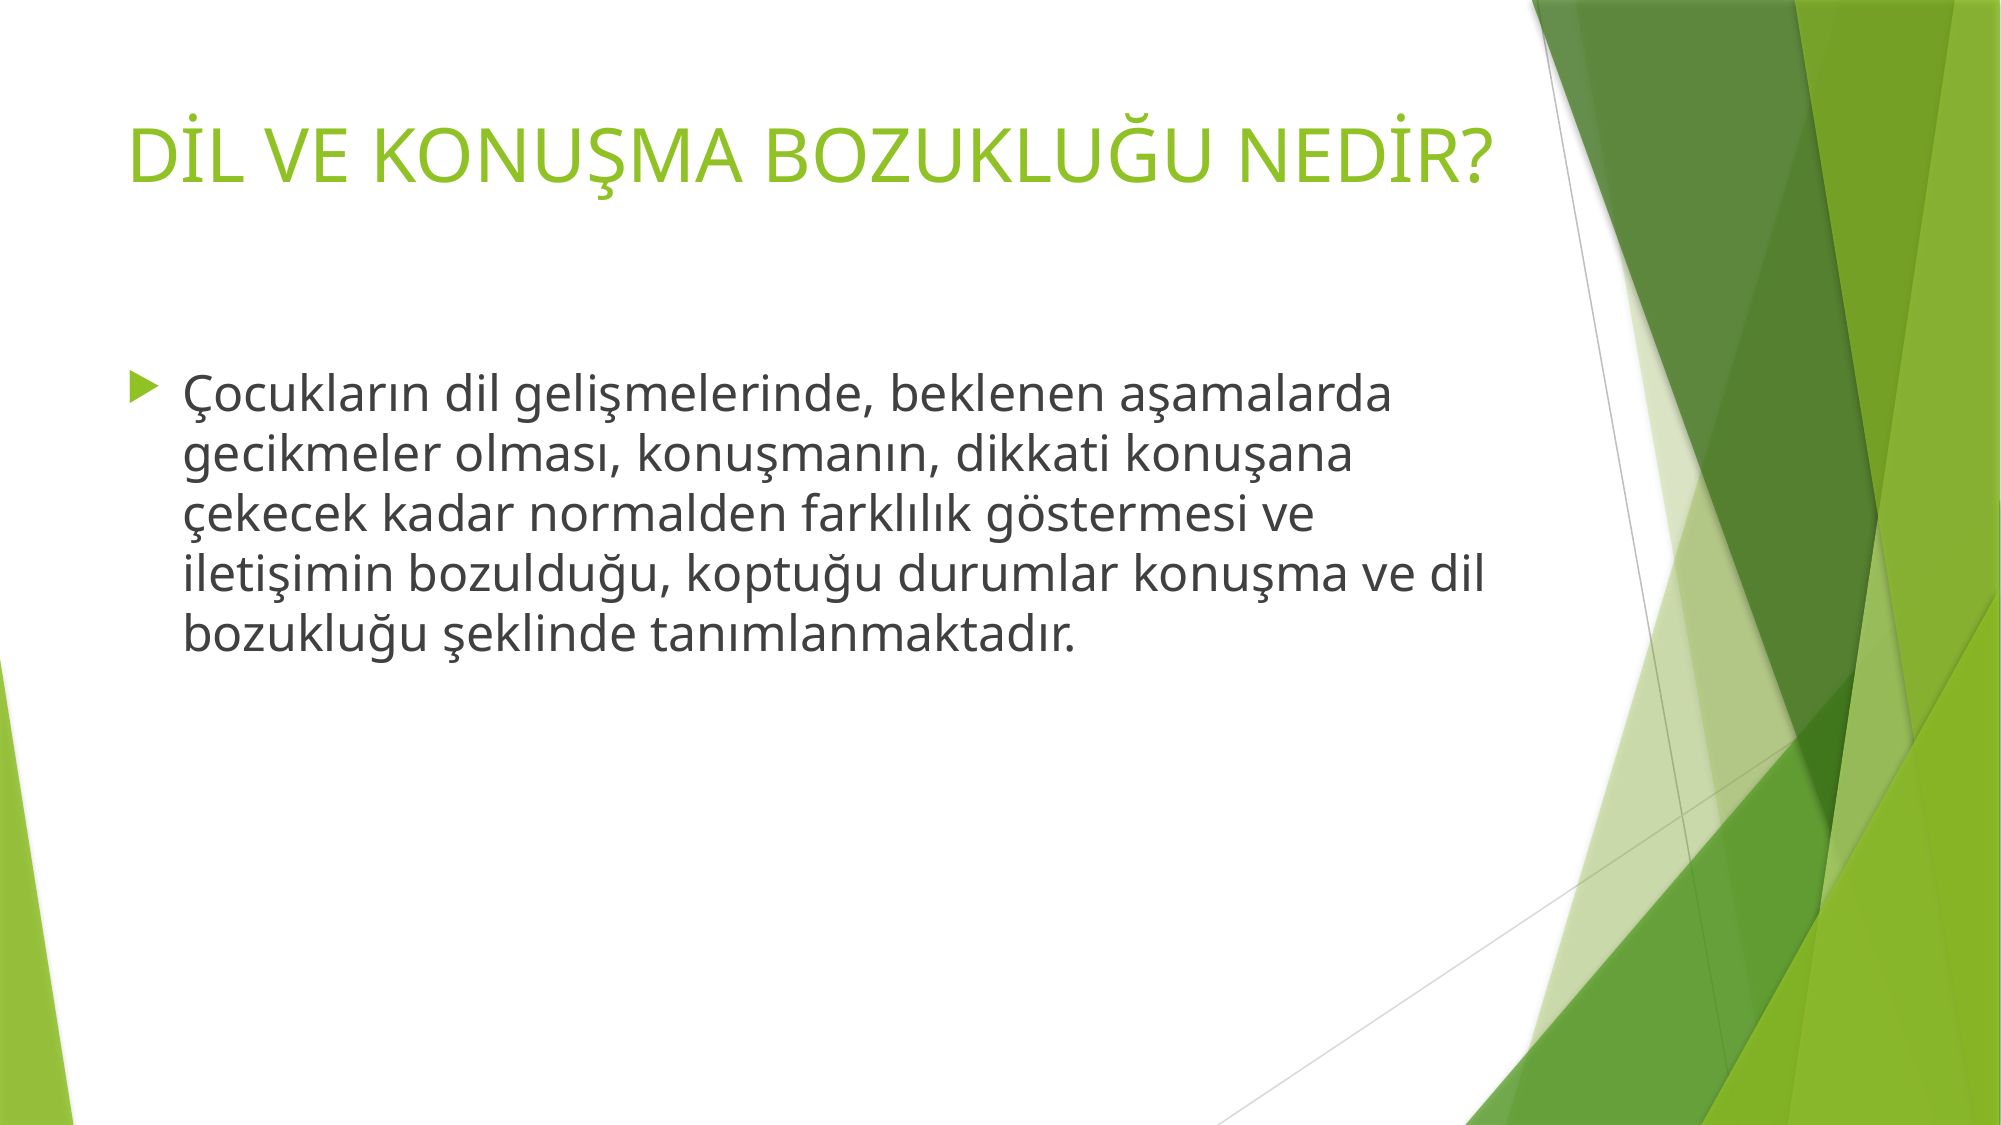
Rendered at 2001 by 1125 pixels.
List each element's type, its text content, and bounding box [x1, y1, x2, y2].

list Çocukların dil gelişmelerinde, beklenen aşamalarda gecikmeler olması, konuşmanın, dikkati konuşana çekecek kadar normalden farklılık göstermesi ve iletişimin bozulduğu, koptuğu durumlar konuşma ve dil bozukluğu şeklinde tanımlanmaktadır. [111, 354, 1522, 992]
title DİL VE KONUŞMA BOZUKLUĞU NEDİR? [111, 99, 1522, 317]
